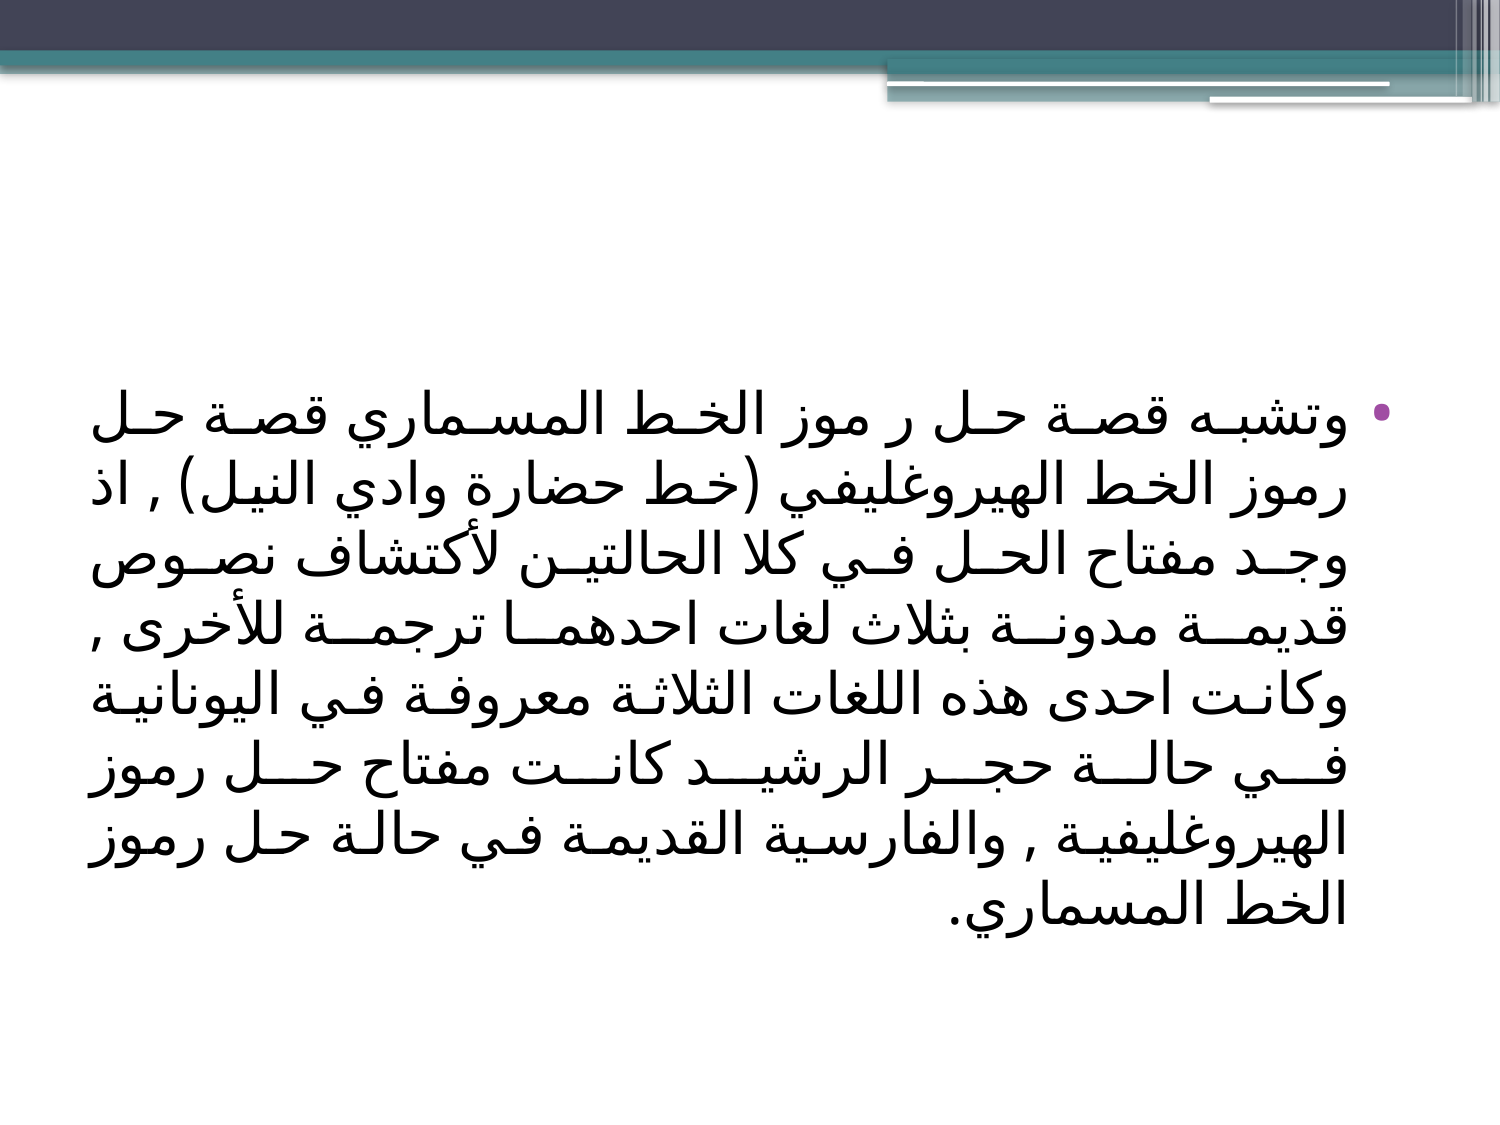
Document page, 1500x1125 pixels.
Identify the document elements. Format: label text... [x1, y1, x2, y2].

list وتشبه قصة حل ر موز الخط المسماري قصة حل رموز الخط الهيروغليفي (خط حضارة وادي النيل) , اذ وجد مفتاح الحل في كلا الحالتين لأكتشاف نصوص قديمة مدونة بثلاث لغات احدهما ترجمة للأخرى , وكانت احدى هذه اللغات الثلاثة معروفة في اليونانية في حالة حجر الرشيد كانت مفتاح حل رموز الهيروغليفية , والفارسية القديمة في حالة حل رموز الخط المسماري. [75, 368, 1425, 1079]
